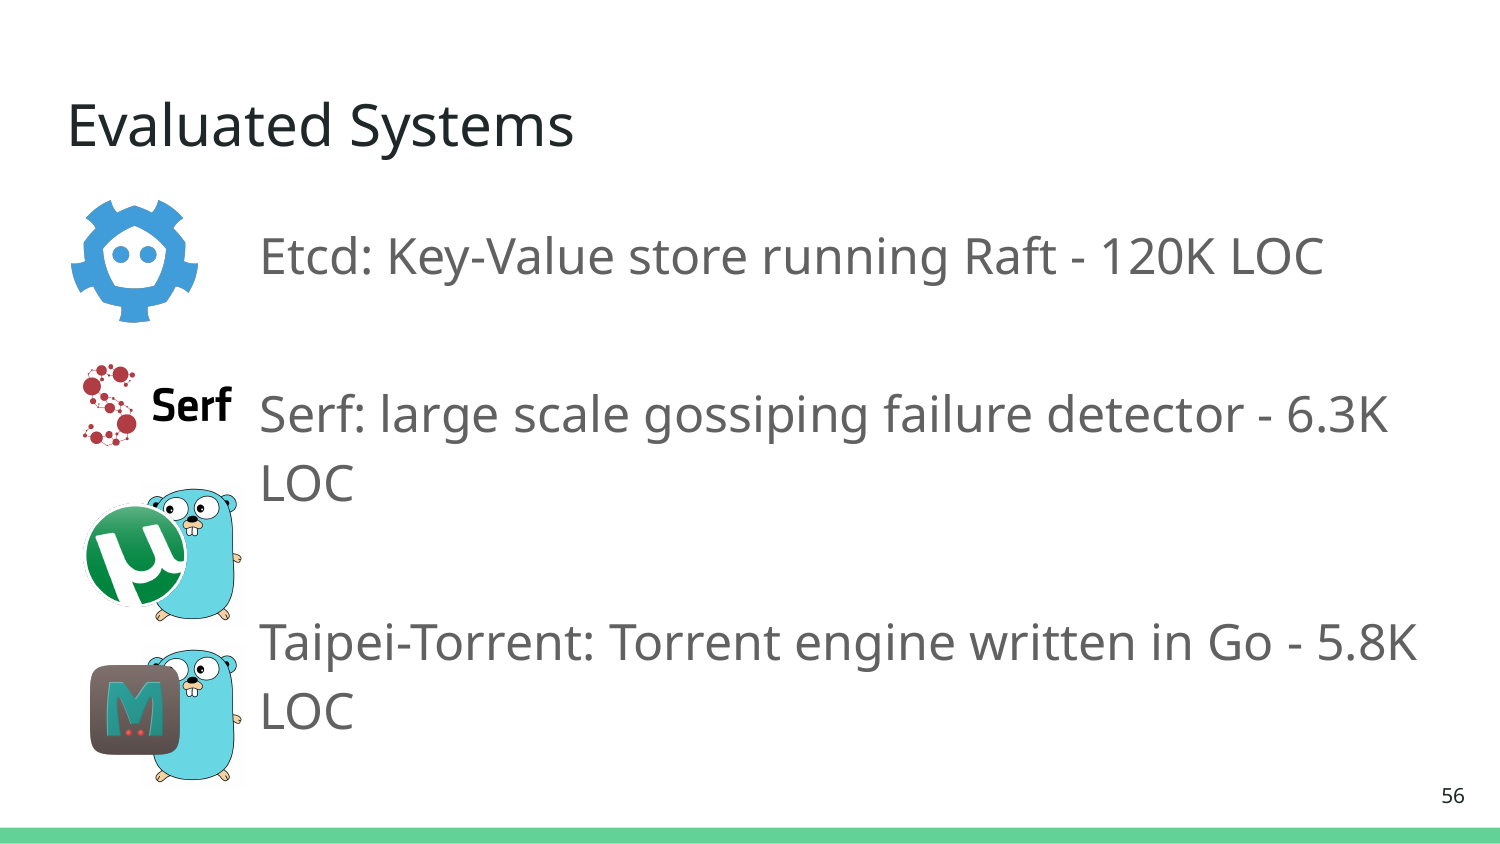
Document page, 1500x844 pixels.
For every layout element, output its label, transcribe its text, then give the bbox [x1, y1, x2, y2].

list Etcd: Key-Value store running Raft - 120K LOC Serf: large scale gossiping failure detector - 6.3K LOC Taipei-Torrent: Torrent engine written in Go - 5.8K LOC Groupcache: Memcached written in Go - 1.7K LOC [244, 200, 1466, 761]
title Evaluated Systems [51, 72, 1449, 167]
picture [71, 199, 199, 323]
picture [83, 364, 232, 446]
slide_number ‹#› [1389, 764, 1480, 830]
picture [90, 643, 245, 788]
picture [82, 483, 245, 628]
